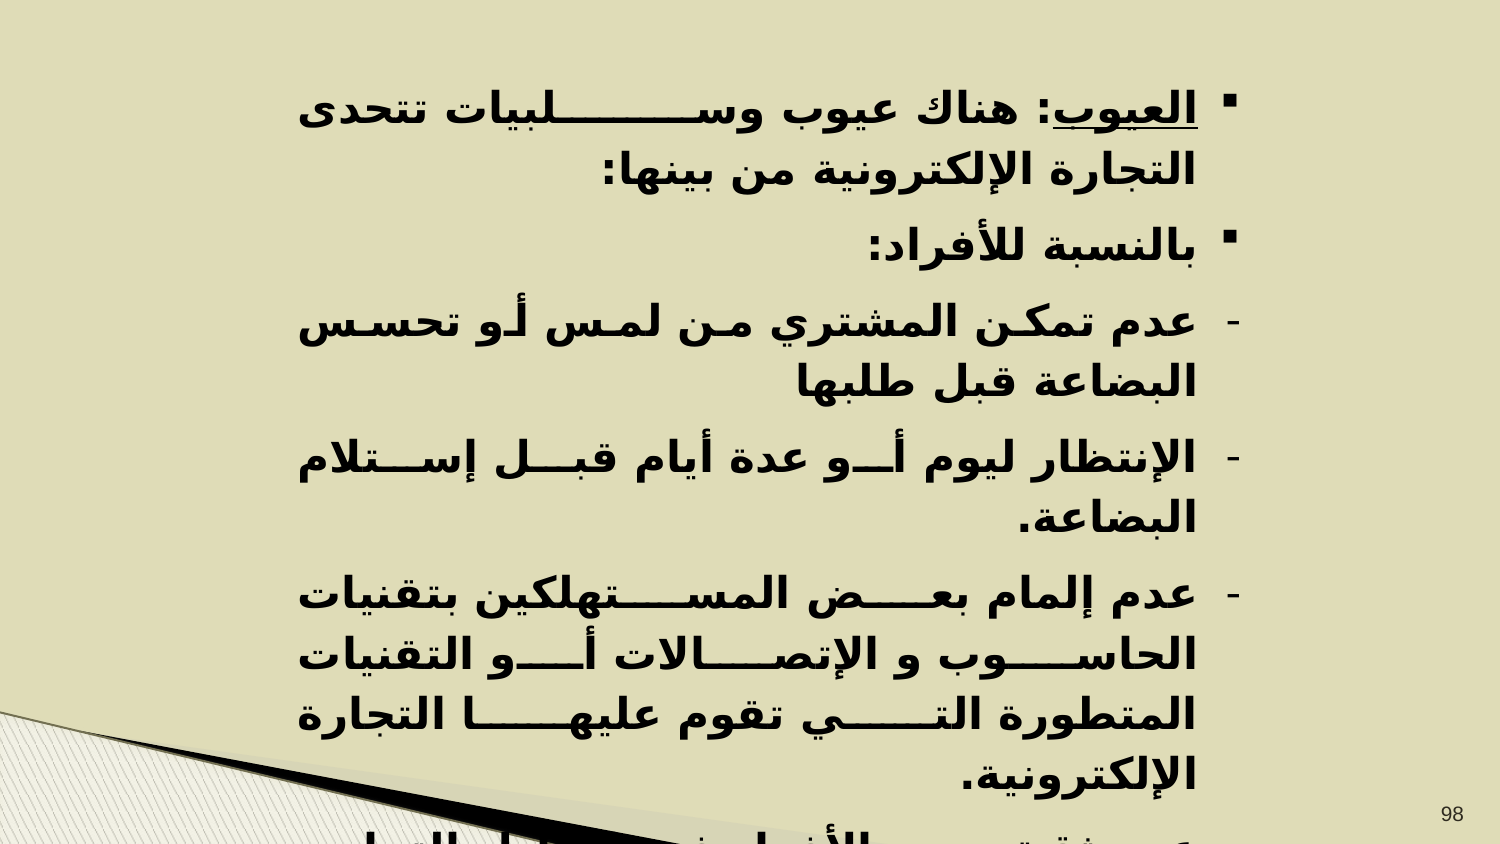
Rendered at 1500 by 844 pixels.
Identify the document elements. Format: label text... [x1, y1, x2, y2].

slide_number 98 [1418, 788, 1479, 834]
text_box العيوب: هناك عيوب وسلبيات تتحدى التجارة الإلكترونية من بينها: بالنسبة للأفراد: عدم تمكن المشتري من لمس أو تحسس البضاعة قبل طلبها الإنتظار ليوم أو عدة أيام قبل إستلام البضاعة. عدم إلمام بعض المستهلكين بتقنيات الحاسوب و الإتصالات أو التقنيات المتطورة التي تقوم عليها التجارة الإلكترونية. عدم ثقة بعض الأفراد في التبادل التجاري الإلكتروني مما يعرقل من إزدهار التجارة الإلكترونية. [286, 66, 1252, 844]
